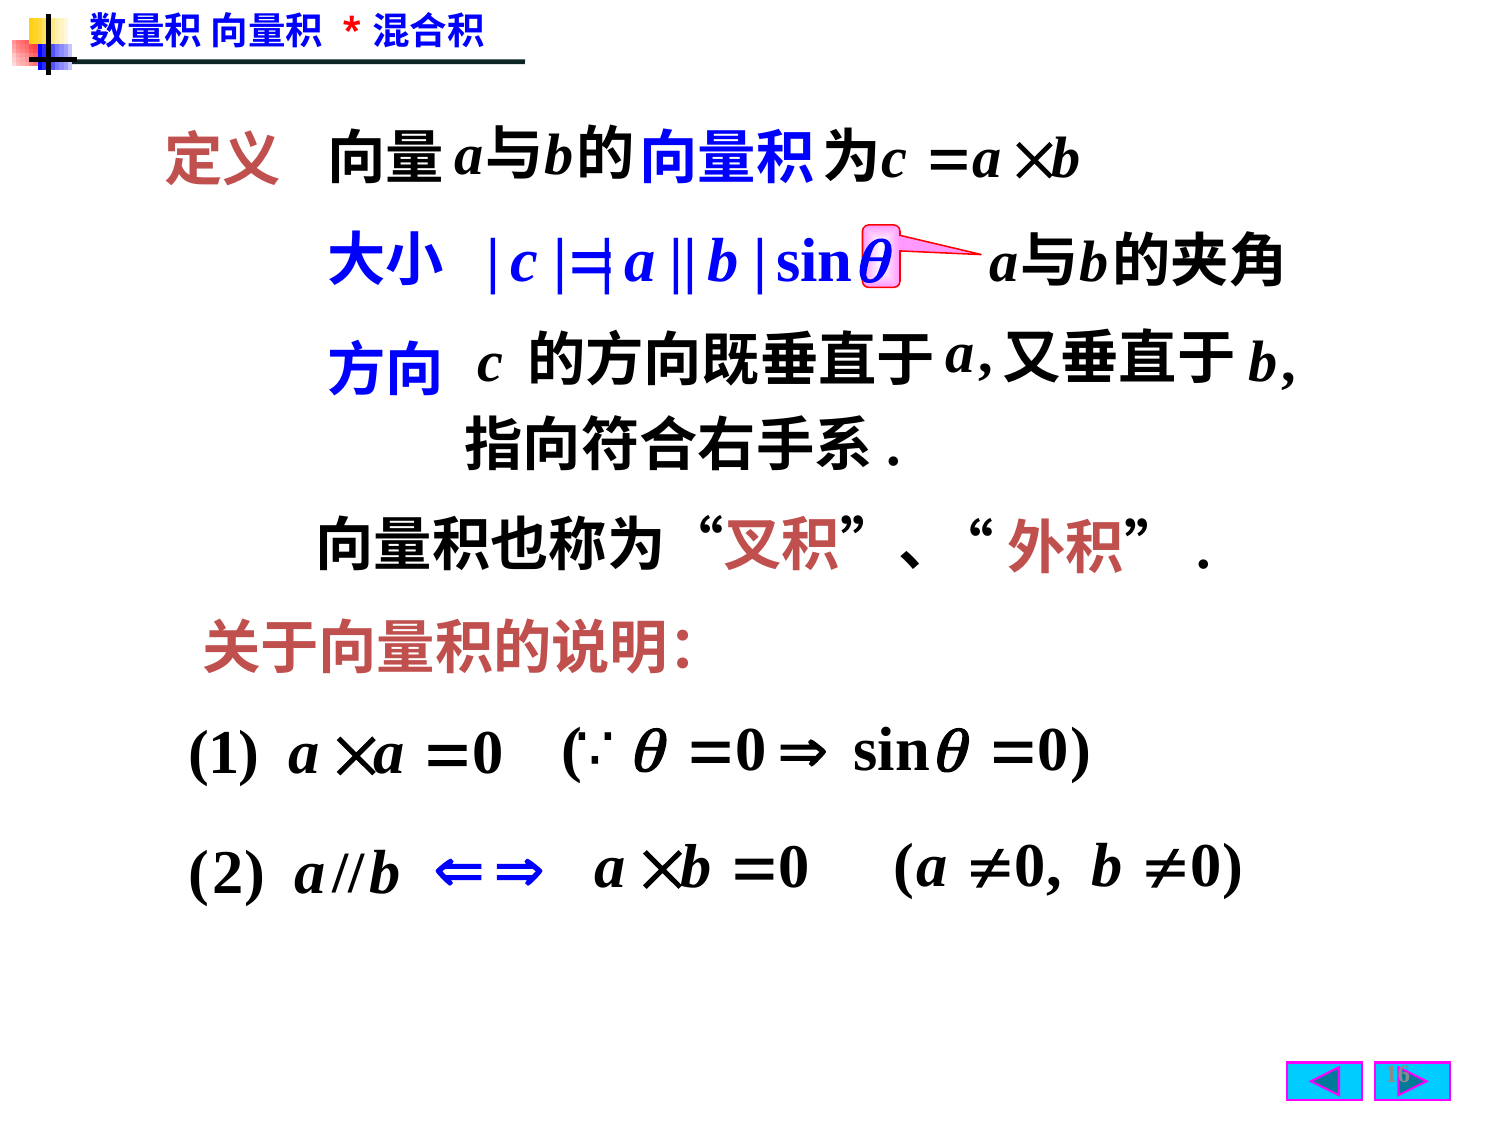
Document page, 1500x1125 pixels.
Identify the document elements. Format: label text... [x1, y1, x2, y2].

text_box [904, 236, 982, 255]
text_box “外积”. [920, 502, 1313, 588]
text_box 定义 [149, 114, 328, 200]
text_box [187, 713, 507, 793]
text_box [892, 825, 1245, 906]
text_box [592, 827, 814, 894]
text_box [12, 0, 526, 75]
text_box 向量积也称为“叉积”、 [301, 500, 976, 585]
text_box 的方向既垂直于 [512, 314, 973, 399]
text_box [487, 220, 901, 301]
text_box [429, 854, 562, 897]
text_box 方向 [312, 324, 500, 410]
text_box 关于向量积的说明： [187, 602, 763, 688]
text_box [560, 720, 1094, 790]
text_box 又垂直于 [987, 312, 1260, 398]
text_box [451, 118, 638, 186]
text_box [187, 825, 409, 913]
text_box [987, 224, 1288, 292]
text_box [820, 120, 1088, 188]
text_box 向量积 [624, 112, 878, 198]
text_box 向量 [312, 112, 475, 198]
text_box 大小 [312, 214, 500, 300]
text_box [474, 337, 511, 388]
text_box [943, 328, 996, 388]
text_box 指向符合右手系. [450, 399, 990, 485]
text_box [1245, 324, 1301, 396]
slide_number 16 [1074, 1042, 1425, 1103]
